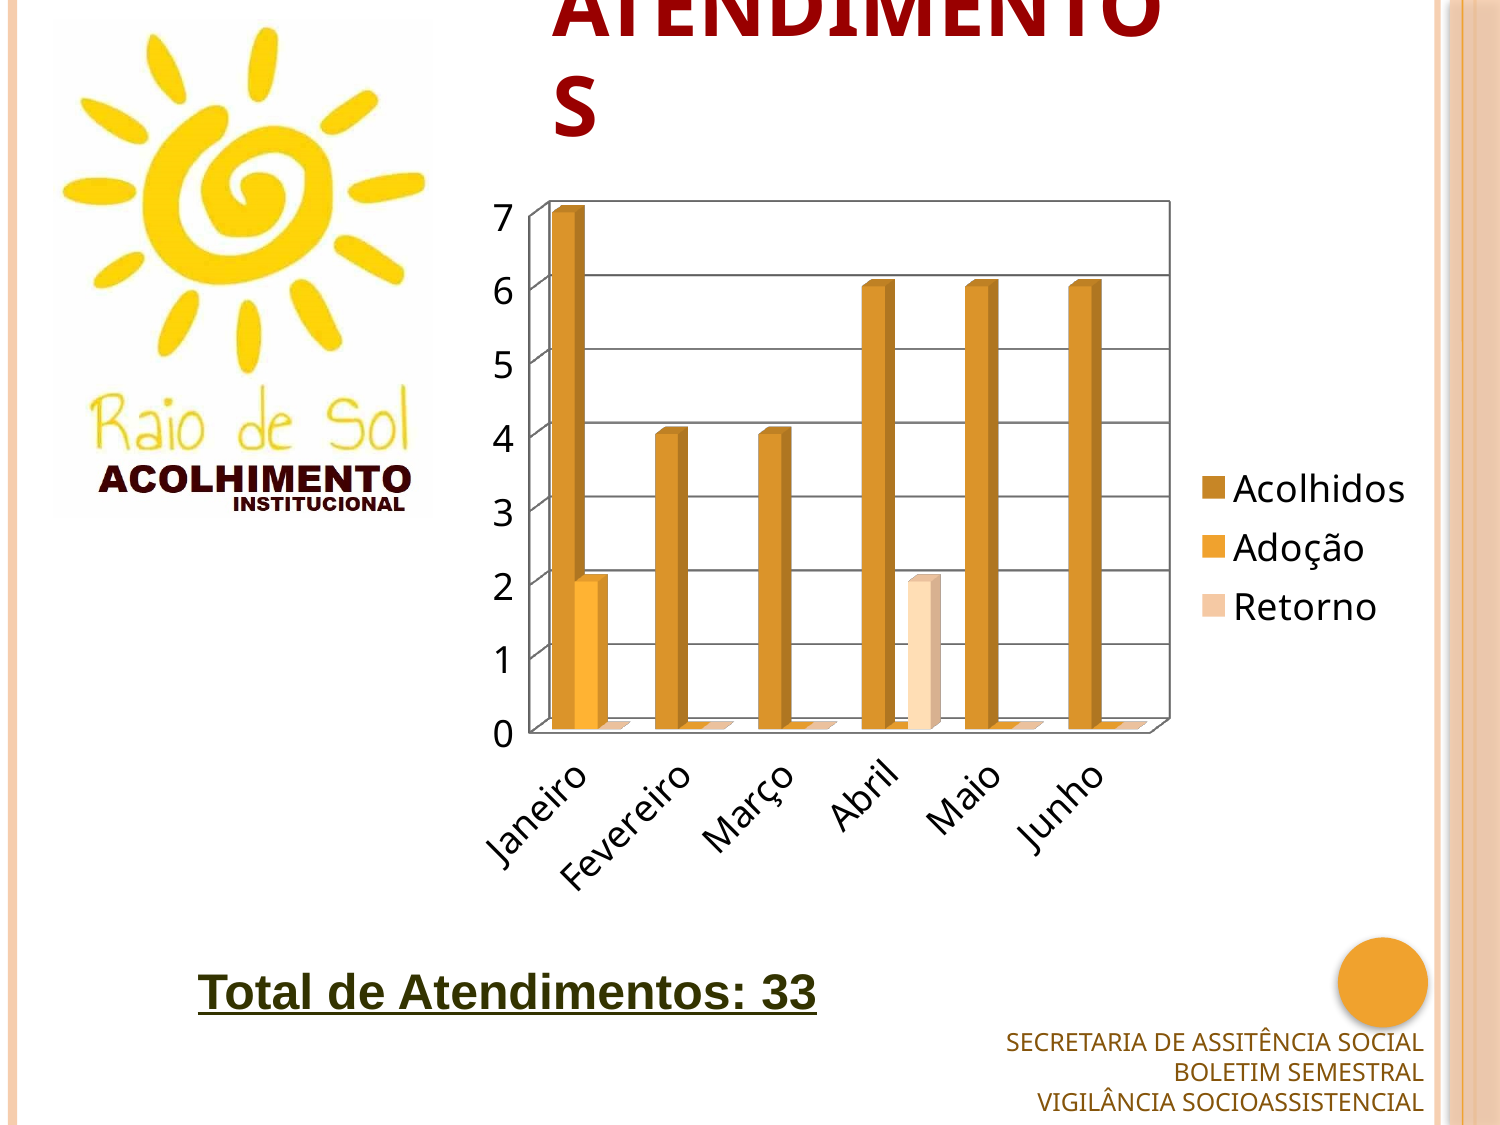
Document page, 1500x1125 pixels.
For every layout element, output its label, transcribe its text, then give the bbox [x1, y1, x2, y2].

chart [454, 172, 1431, 921]
text_box Total de Atendimentos: 33 [183, 952, 963, 1027]
title atendimentos [537, 42, 1223, 161]
text_box SECRETARIA DE ASSITÊNCIA SOCIAL BOLETIM SEMESTRAL VIGILÂNCIA SOCIOASSISTENCIAL [991, 1018, 1440, 1124]
picture [52, 18, 433, 519]
